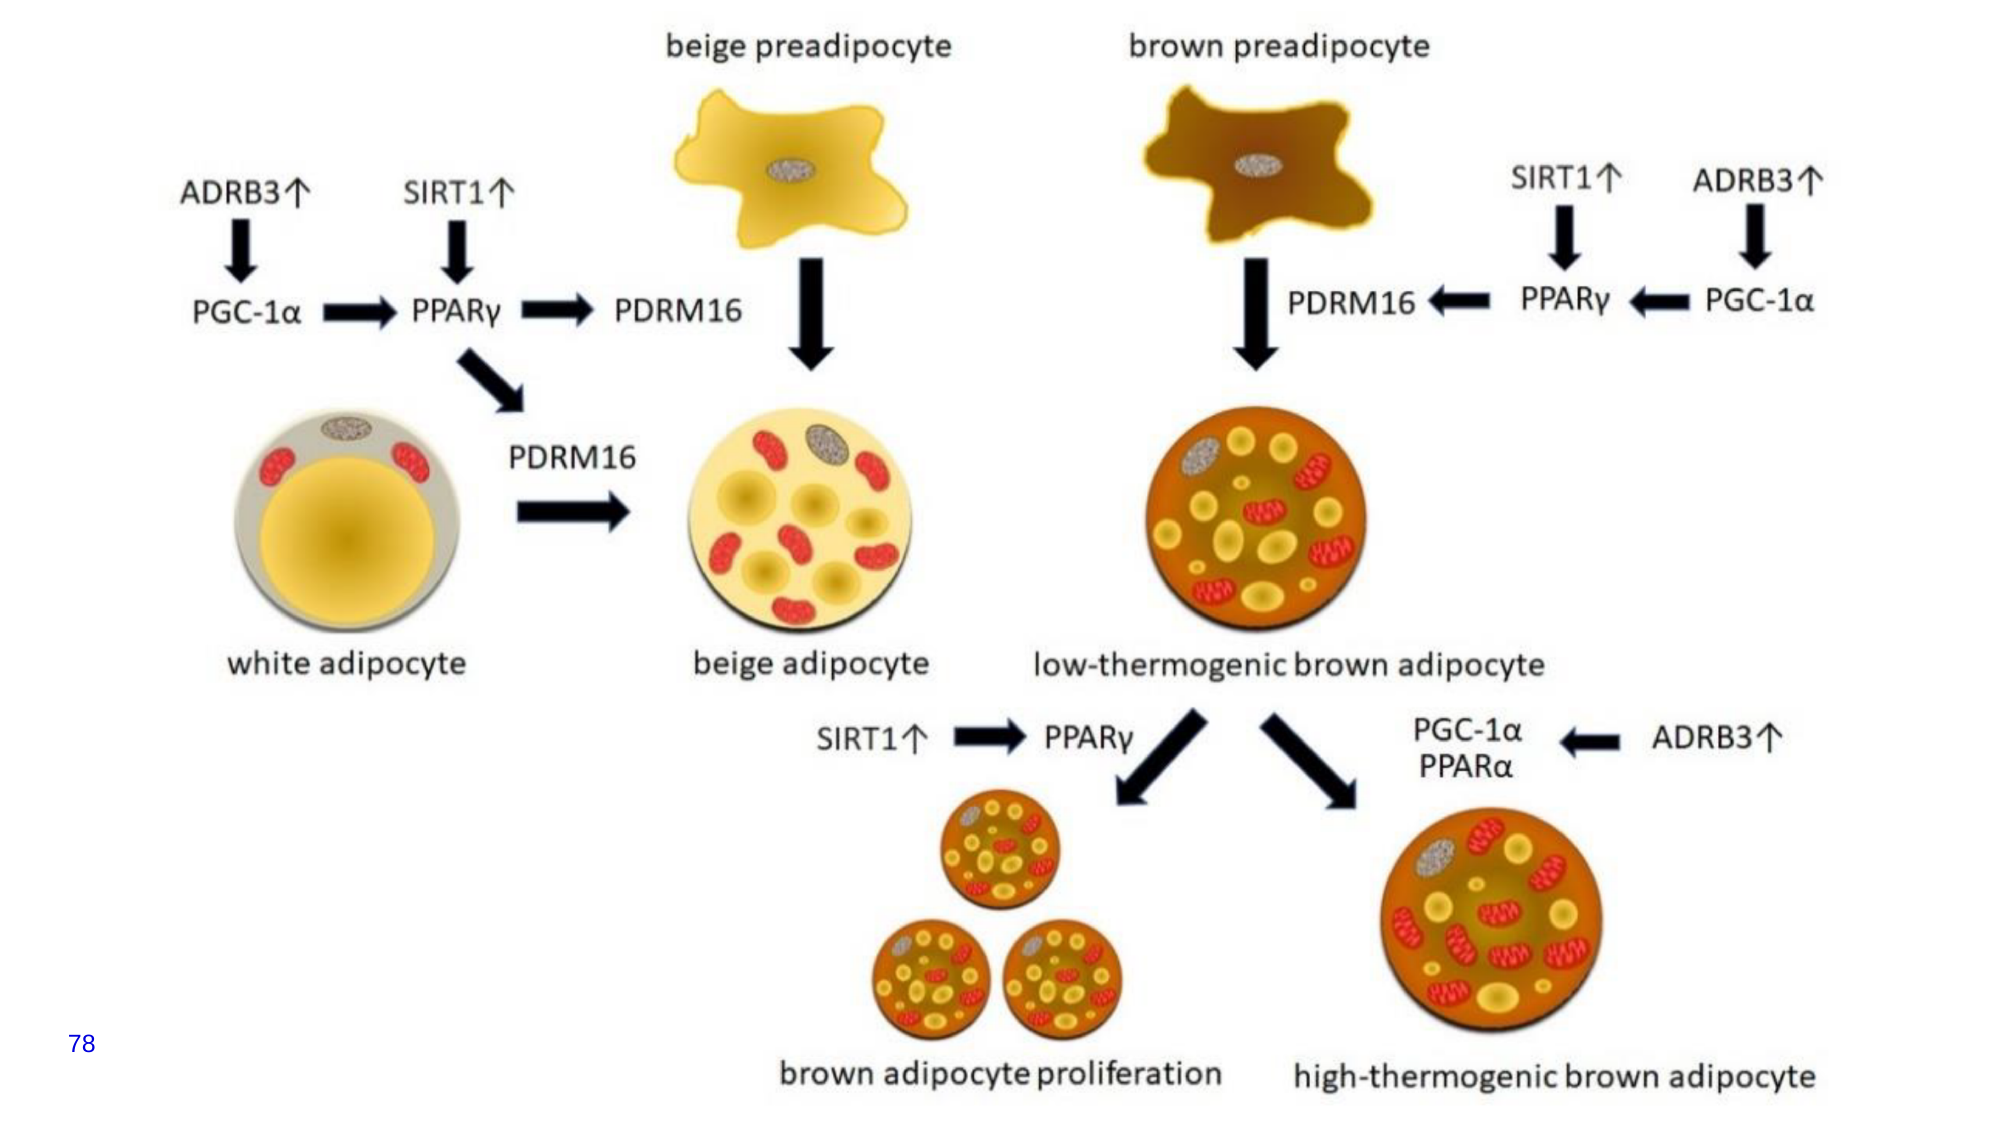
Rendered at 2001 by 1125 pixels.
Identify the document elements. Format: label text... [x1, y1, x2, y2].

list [158, 10, 1842, 1115]
slide_number 78 [67, 1021, 110, 1063]
